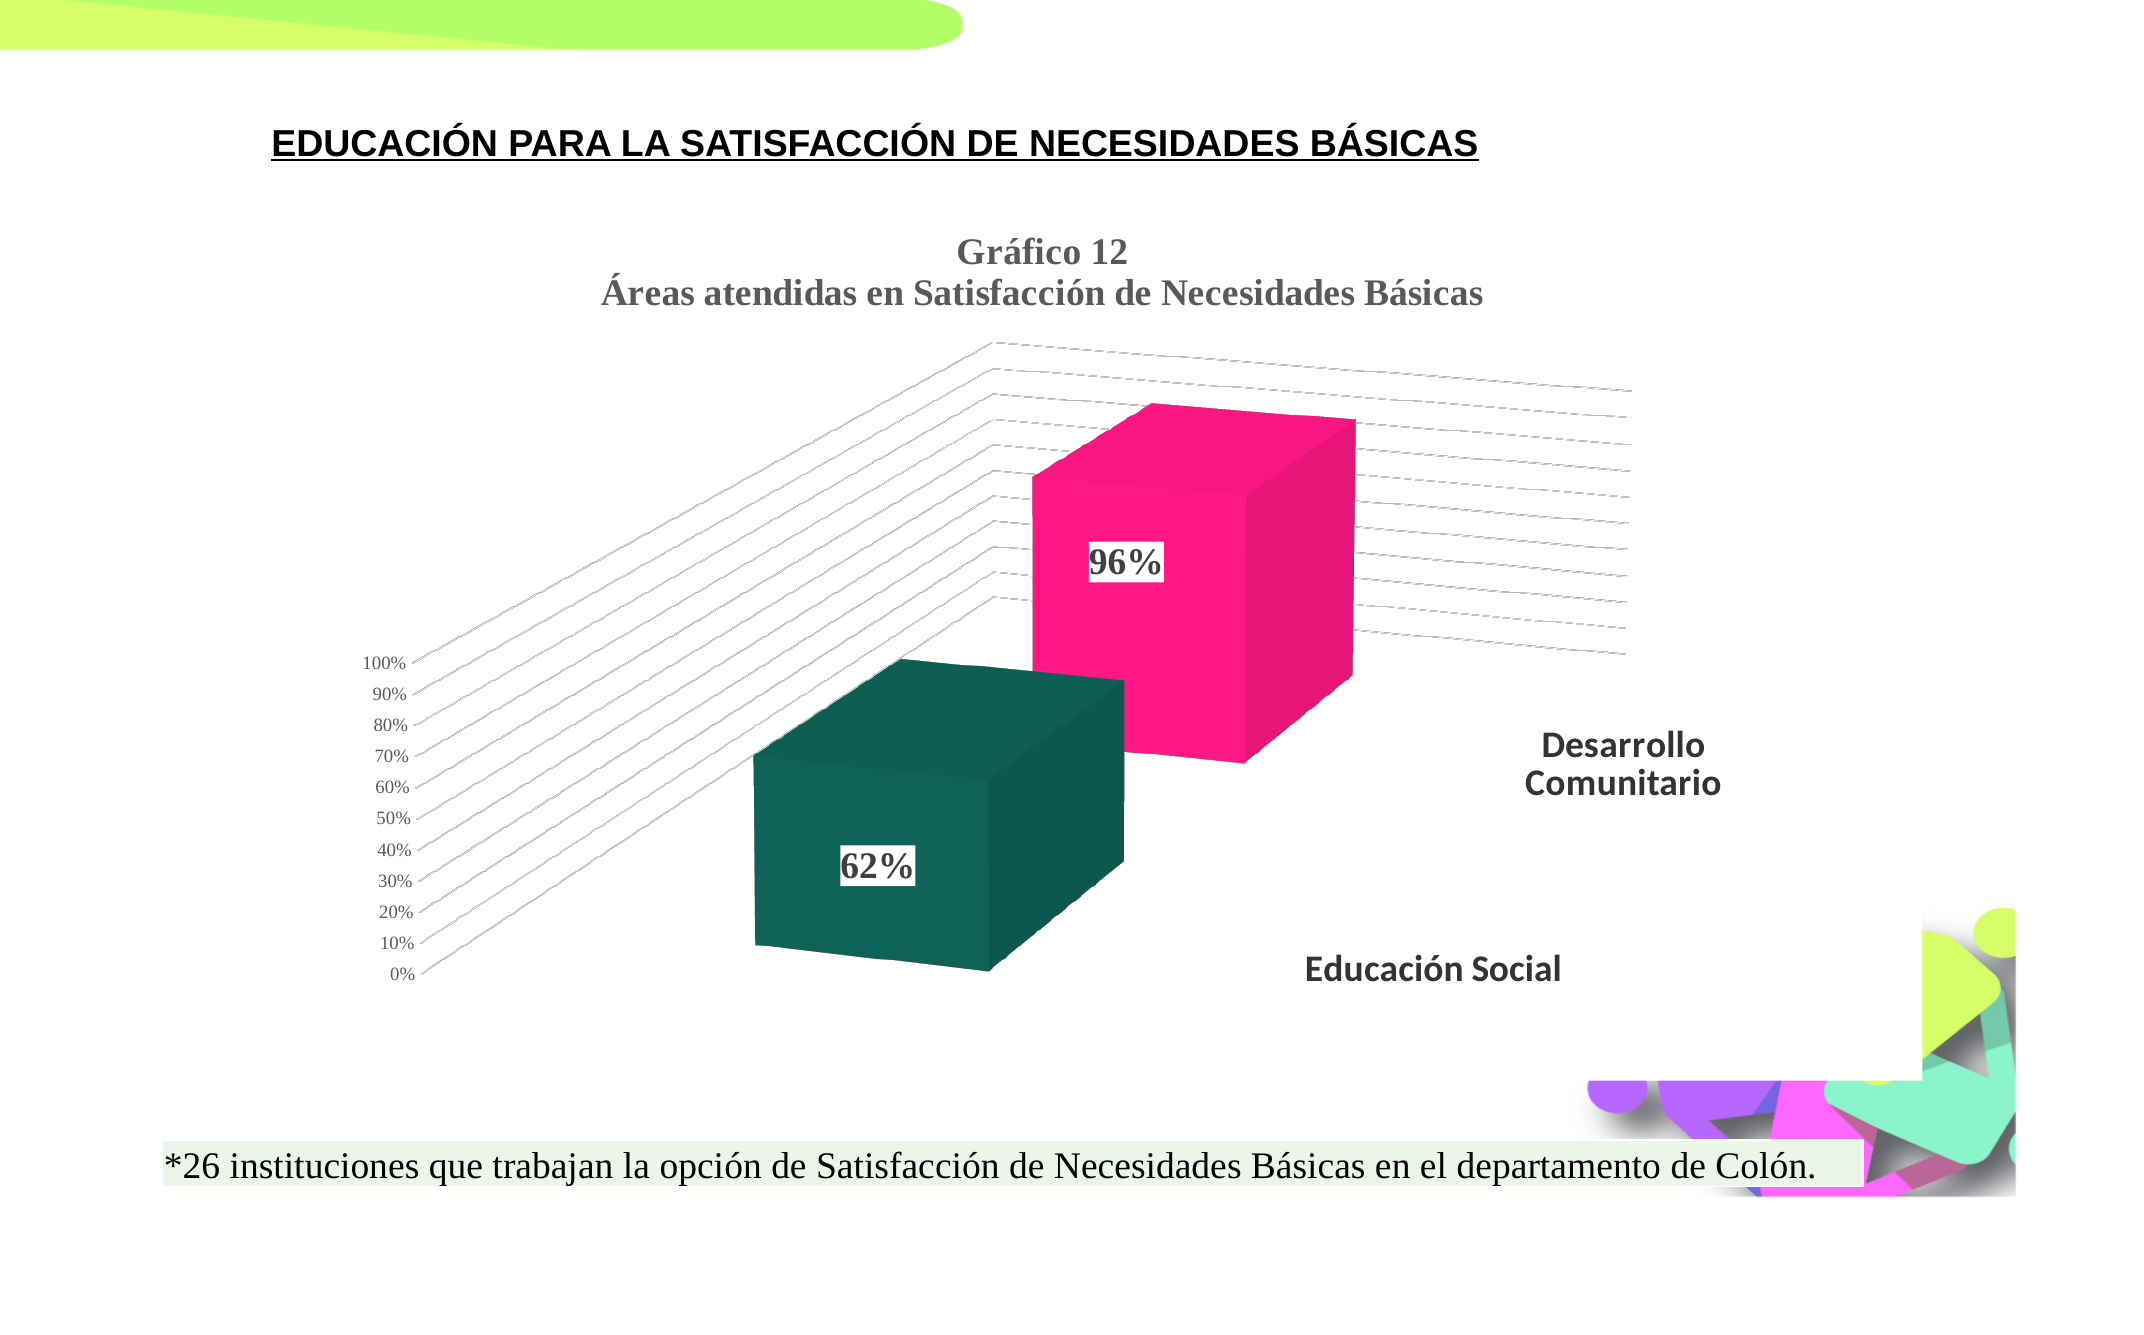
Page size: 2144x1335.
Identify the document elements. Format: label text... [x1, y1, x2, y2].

chart [162, 194, 1923, 1081]
table_cell Incidencia Política [0, 0, 2144, 1335]
table_header *26 instituciones que trabajan la opción de Satisfacción de Necesidades Básicas en el departamento de Colón. [163, 1141, 1862, 1186]
text_box EDUCACIÓN PARA LA SATISFACCIÓN DE NECESIDADES BÁSICAS [256, 112, 1568, 172]
